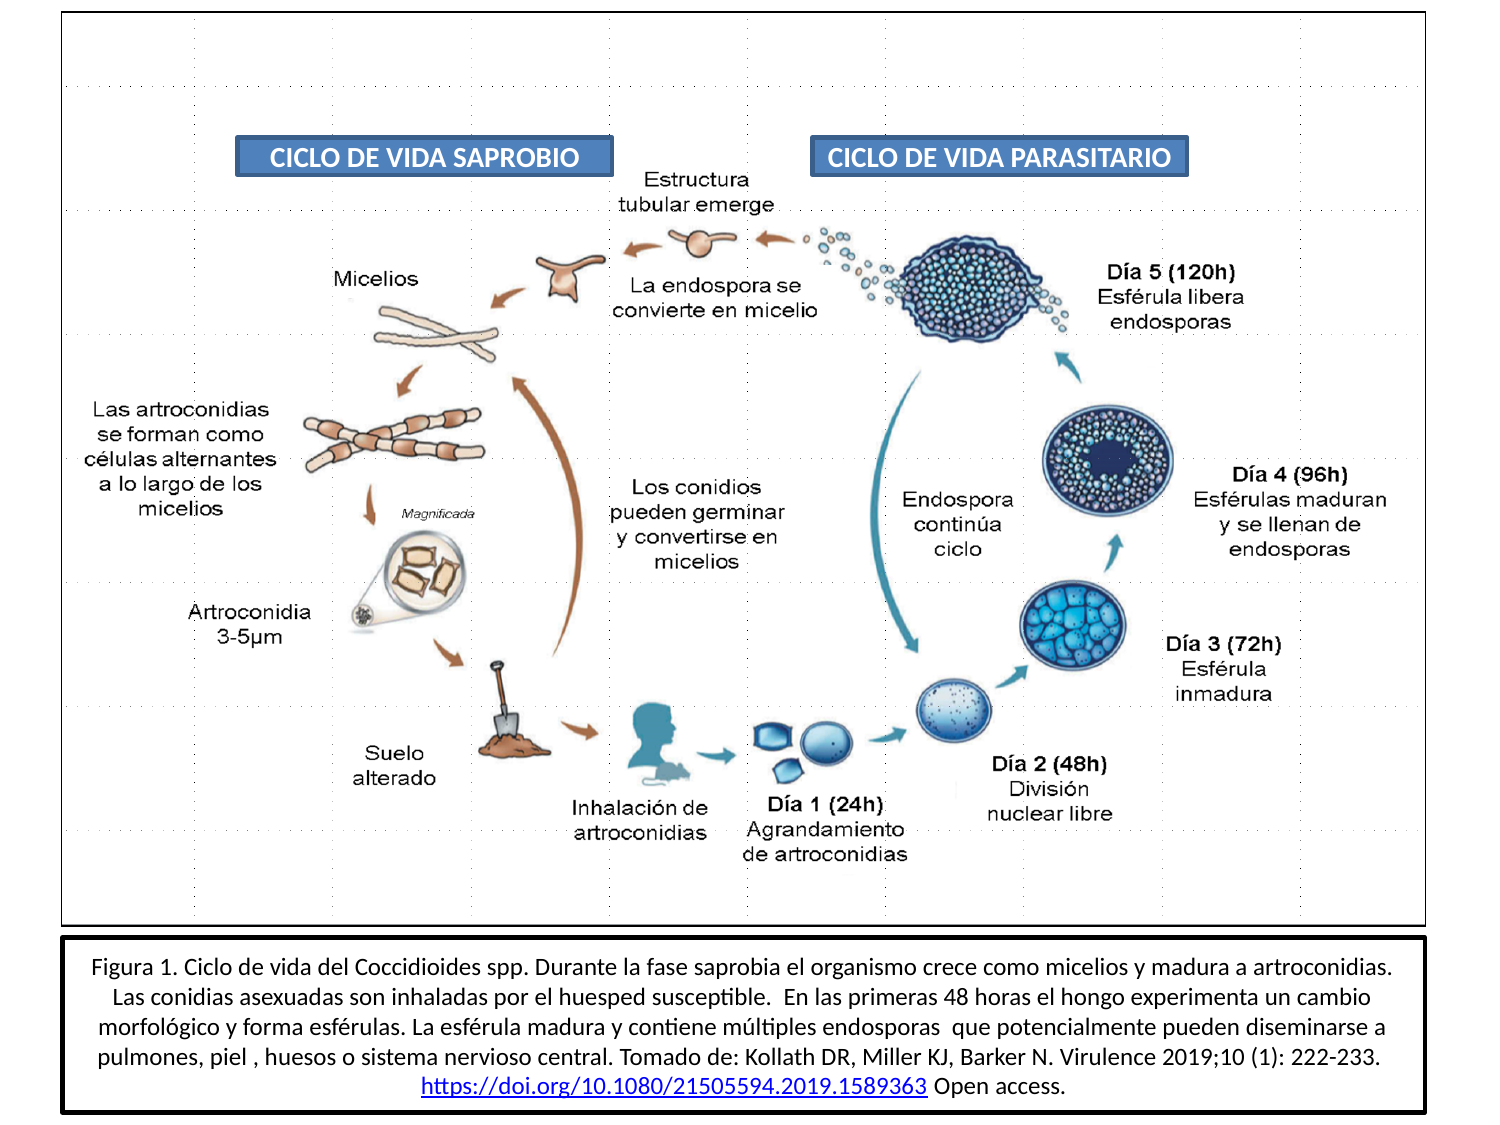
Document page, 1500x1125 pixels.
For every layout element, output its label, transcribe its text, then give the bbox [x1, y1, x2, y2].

text_box Figura 1. Ciclo de vida del Coccidioides spp. Durante la fase saprobia el organismo crece como micelios y madura a artroconidias. Las conidias asexuadas son inhaladas por el huesped susceptible. En las primeras 48 horas el hongo experimenta un cambio morfológico y forma esférulas. La esférula madura y contiene múltiples endosporas que potencialmente pueden diseminarse a pulmones, piel , huesos o sistema nervioso central. Tomado de: Kollath DR, Miller KJ, Barker N. Virulence 2019;10 (1): 222-233. https://doi.org/10.1080/21505594.2019.1589363 Open access. [60, 935, 1427, 1115]
picture [62, 12, 1426, 926]
